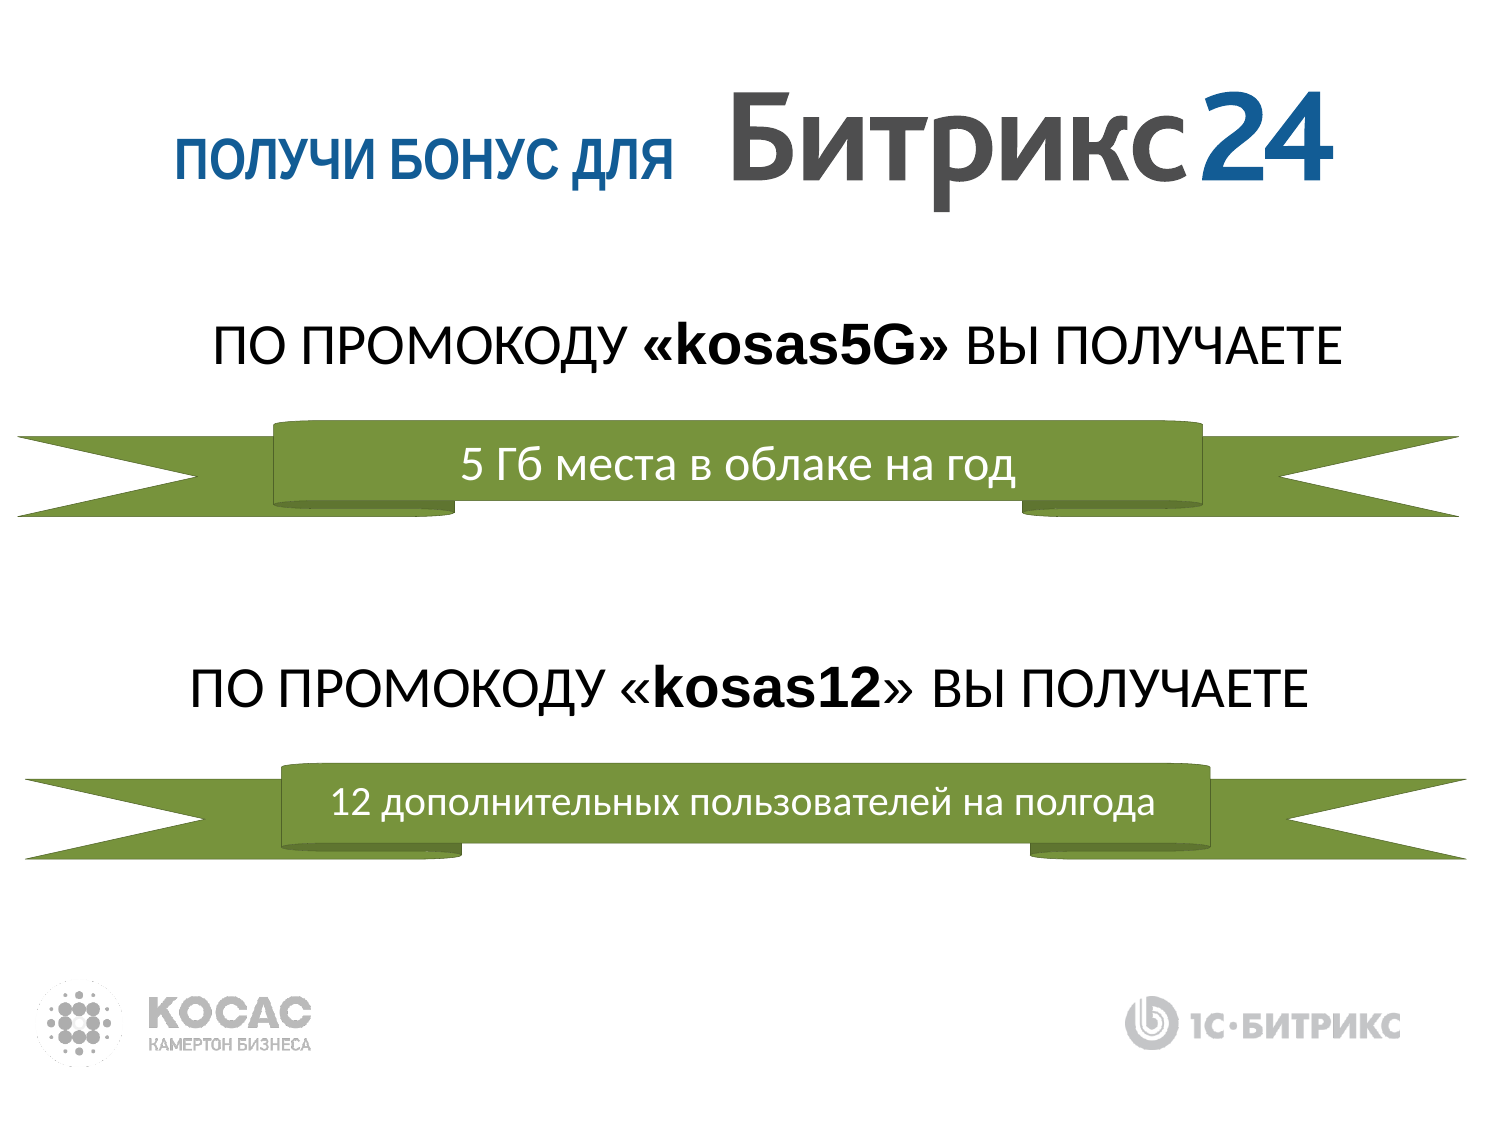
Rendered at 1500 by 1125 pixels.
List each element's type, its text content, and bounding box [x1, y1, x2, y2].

text_box 12 дополнительных пользователей на полгода [314, 766, 1172, 832]
text_box ПО ПРОМОКОДУ «kosas5G» ВЫ ПОЛУЧАЕТЕ [197, 290, 1360, 386]
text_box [159, 84, 1340, 219]
picture [34, 979, 311, 1068]
text_box [15, 418, 1461, 519]
text_box ПО ПРОМОКОДУ «kosas12» ВЫ ПОЛУЧАЕТЕ [175, 642, 1325, 727]
picture [1124, 996, 1401, 1051]
text_box 5 Гб места в облаке на год [444, 423, 1032, 499]
text_box [23, 761, 1469, 862]
